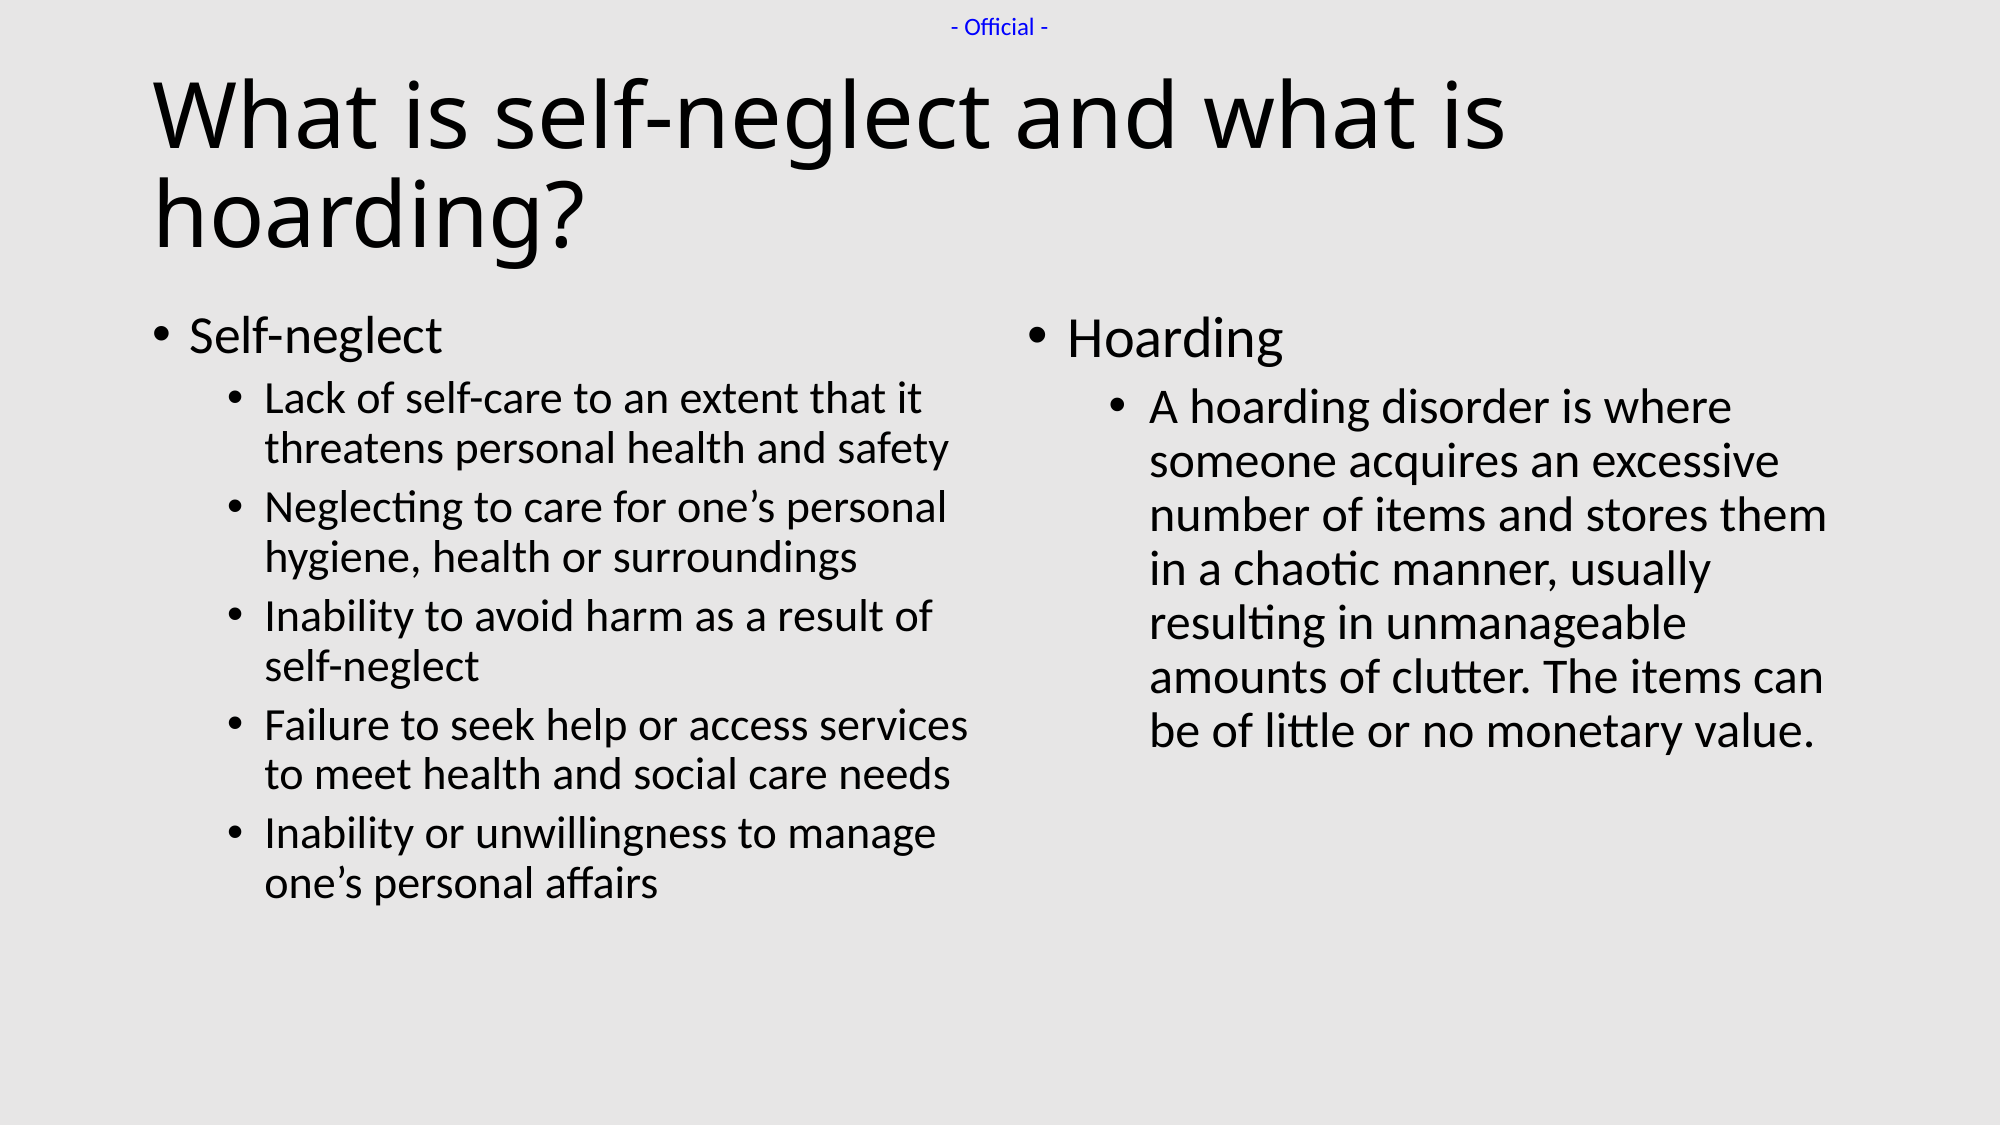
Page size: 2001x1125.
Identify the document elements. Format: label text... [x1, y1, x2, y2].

title What is self-neglect and what is hoarding? [137, 59, 1863, 278]
list Hoarding A hoarding disorder is where someone acquires an excessive number of items and stores them in a chaotic manner, usually resulting in unmanageable amounts of clutter. The items can be of little or no monetary value. [1012, 299, 1863, 1014]
list Self-neglect Lack of self-care to an extent that it threatens personal health and safety Neglecting to care for one’s personal hygiene, health or surroundings Inability to avoid harm as a result of self-neglect Failure to seek help or access services to meet health and social care needs Inability or unwillingness to manage one’s personal affairs [137, 299, 988, 1014]
